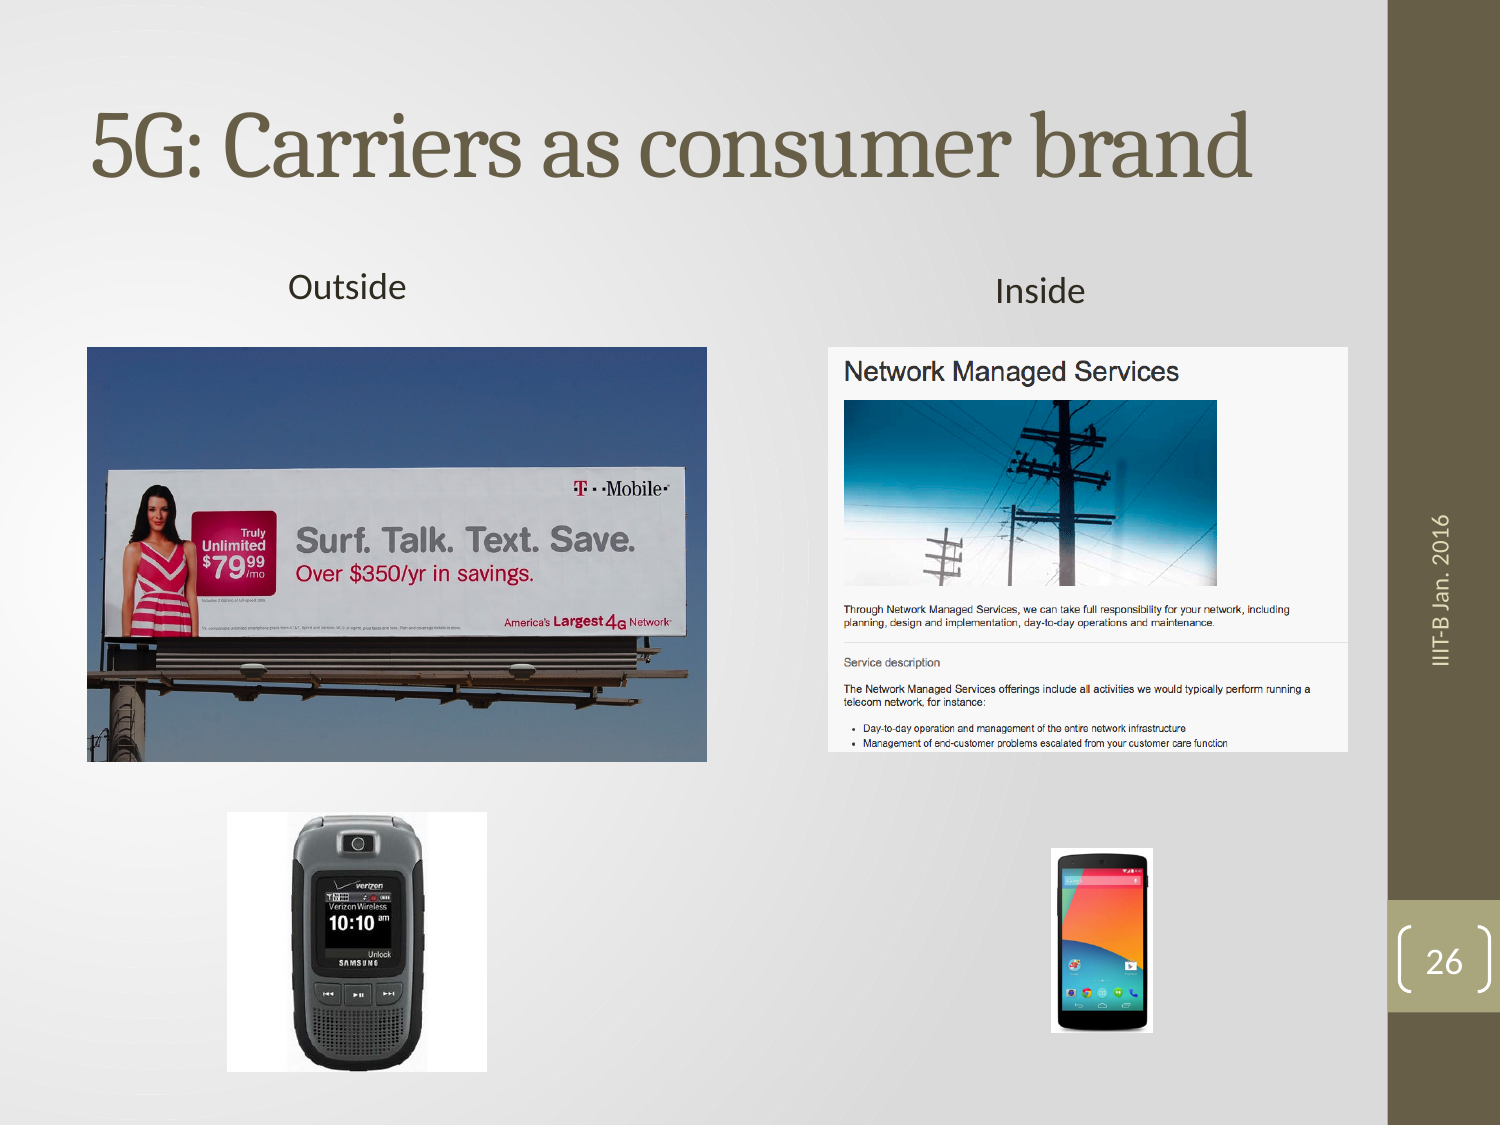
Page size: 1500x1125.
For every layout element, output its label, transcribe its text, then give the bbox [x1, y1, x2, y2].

footer IIIT-B Jan. 2016 [1408, 500, 1469, 889]
text_box Outside [273, 255, 422, 315]
picture [87, 346, 708, 762]
slide_number 26 [1397, 925, 1492, 994]
text_box Inside [980, 259, 1102, 319]
picture [1051, 847, 1153, 1034]
title 5G: Carriers as consumer brand [75, 45, 1325, 233]
picture [828, 346, 1348, 752]
picture [226, 811, 487, 1072]
